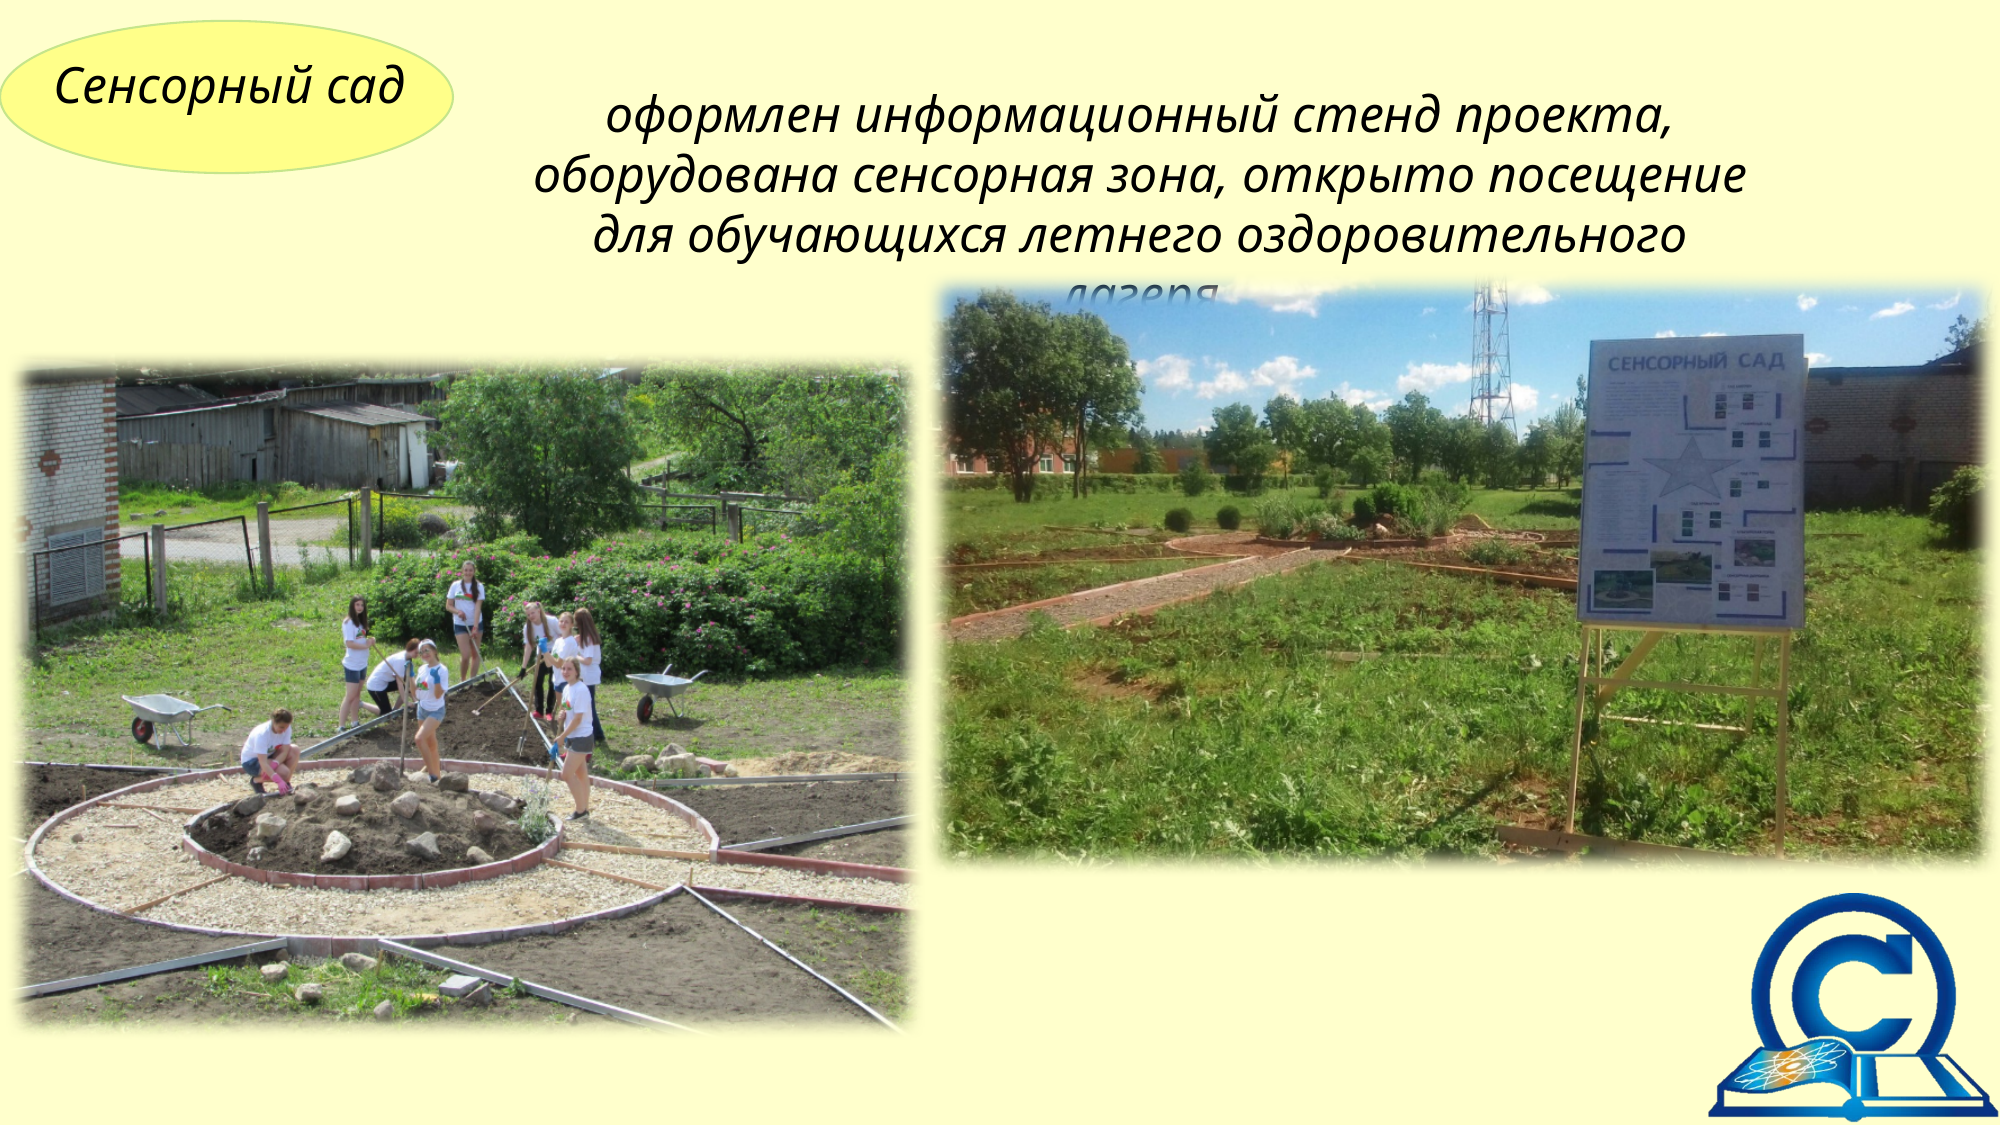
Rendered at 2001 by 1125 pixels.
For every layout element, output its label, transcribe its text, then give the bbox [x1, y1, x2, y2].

text_box оформлен информационный стенд проекта, оборудована сенсорная зона, открыто посещение для обучающихся летнего оздоровительного лагеря [494, 74, 1787, 330]
text_box [10, 121, 443, 175]
text_box Сенсорный сад [6, 46, 453, 121]
picture [6, 271, 2000, 1040]
text_box [55, 19, 398, 46]
text_box [0, 77, 6, 117]
picture [1706, 893, 2000, 1125]
